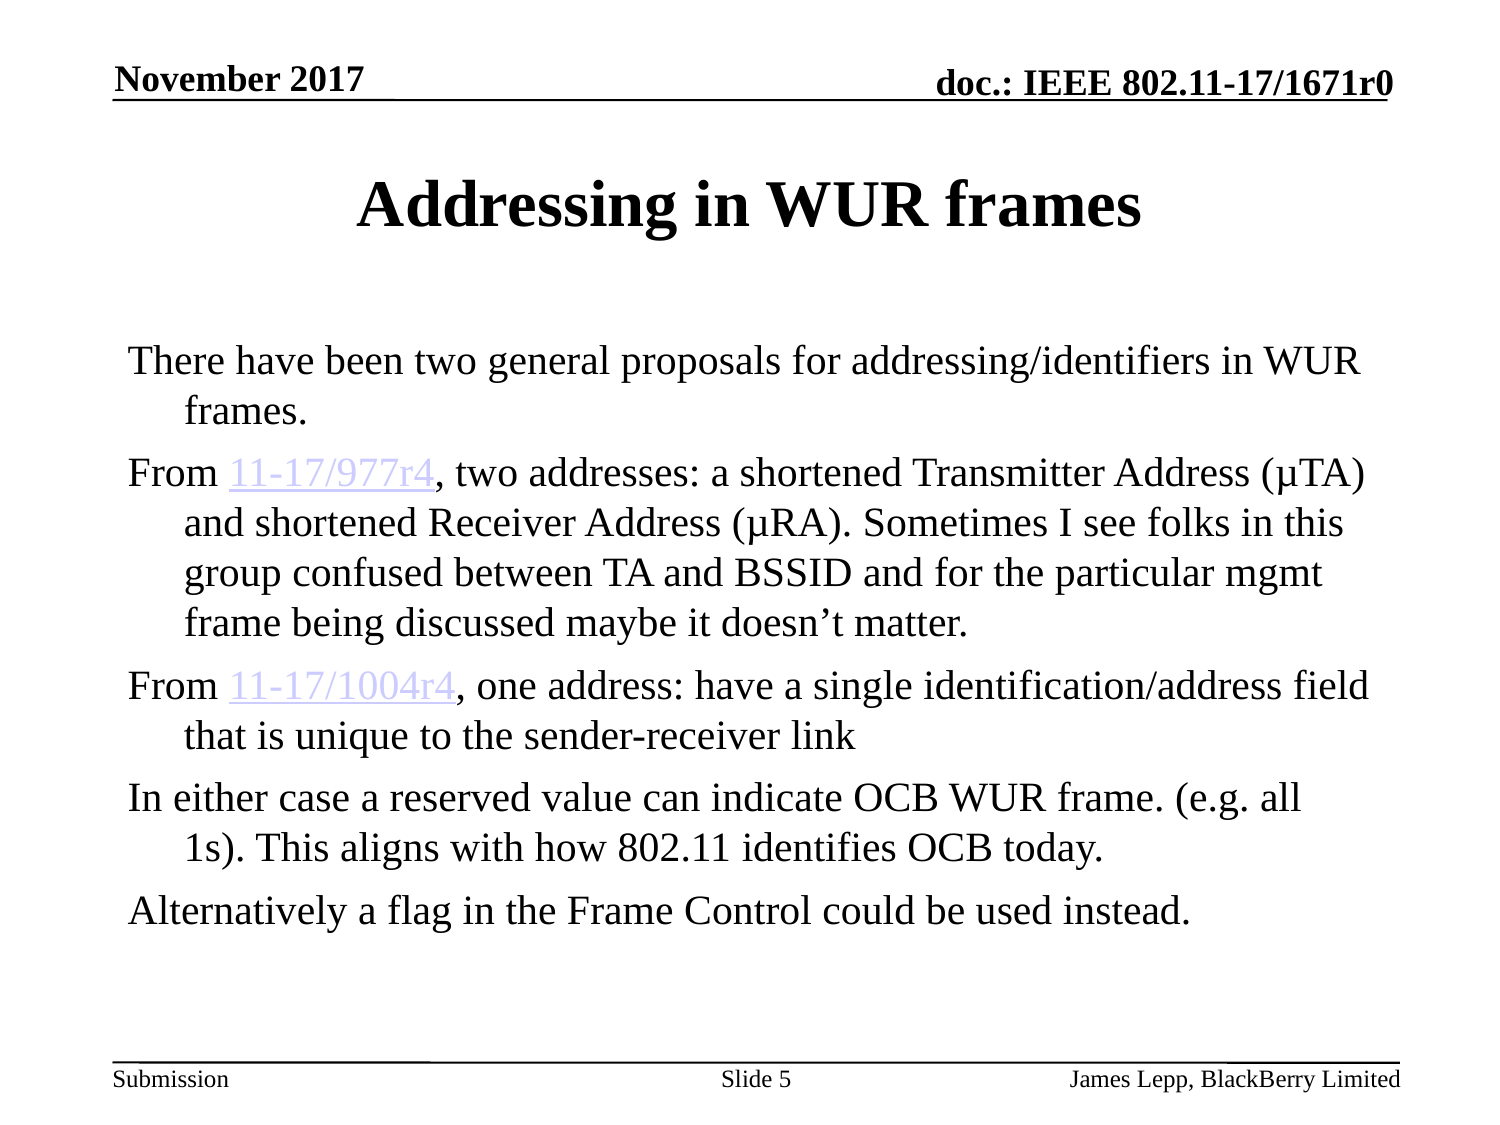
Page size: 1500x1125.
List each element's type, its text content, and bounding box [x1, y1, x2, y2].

list There have been two general proposals for addressing/identifiers in WUR frames. From 11-17/977r4, two addresses: a shortened Transmitter Address (µTA) and shortened Receiver Address (µRA). Sometimes I see folks in this group confused between TA and BSSID and for the particular mgmt frame being discussed maybe it doesn’t matter. From 11-17/1004r4, one address: have a single identification/address field that is unique to the sender-receiver link In either case a reserved value can indicate OCB WUR frame. (e.g. all 1s). This aligns with how 802.11 identifies OCB today. Alternatively a flag in the Frame Control could be used instead. [112, 324, 1388, 1000]
footer James Lepp, BlackBerry Limited [878, 1061, 1402, 1093]
title Addressing in WUR frames [112, 112, 1388, 288]
slide_number Slide 5 [712, 1061, 800, 1123]
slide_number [114, 54, 423, 100]
